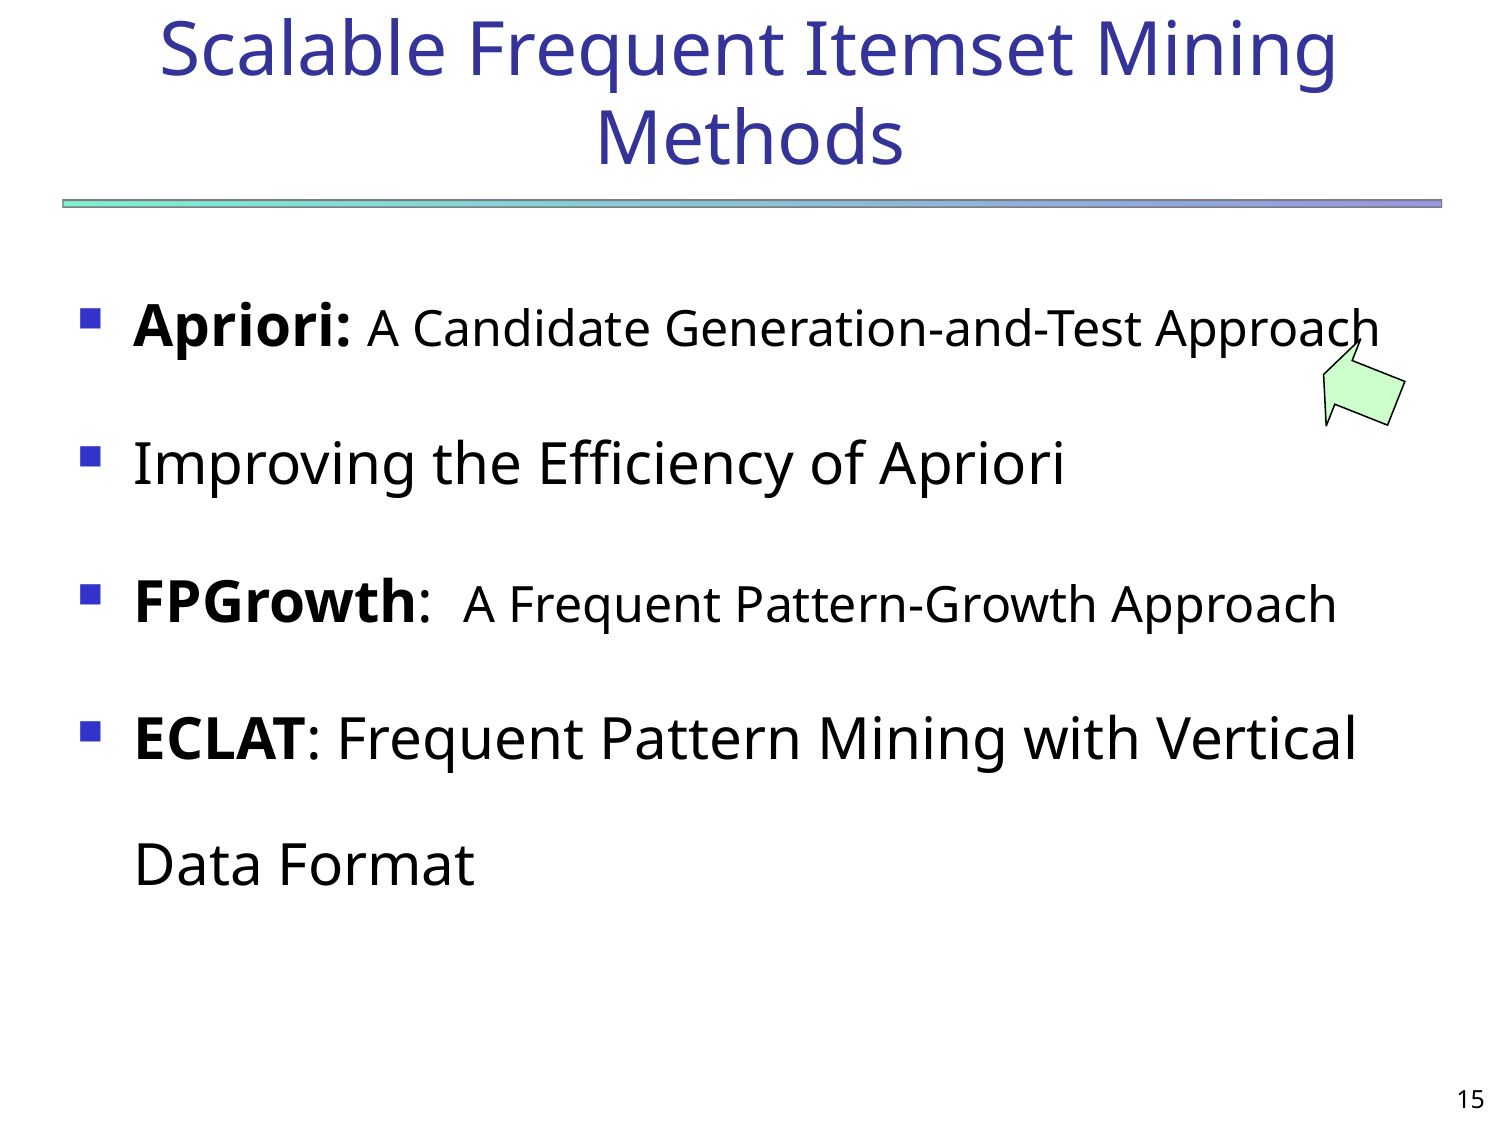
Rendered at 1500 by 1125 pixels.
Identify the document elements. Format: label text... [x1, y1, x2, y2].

title Scalable Frequent Itemset Mining Methods [0, 62, 1500, 188]
text_box [1323, 338, 1405, 427]
slide_number 15 [1187, 1062, 1500, 1125]
list Apriori: A Candidate Generation-and-Test Approach Improving the Efficiency of Apriori FPGrowth: A Frequent Pattern-Growth Approach ECLAT: Frequent Pattern Mining with Vertical Data Format [62, 224, 1438, 1063]
